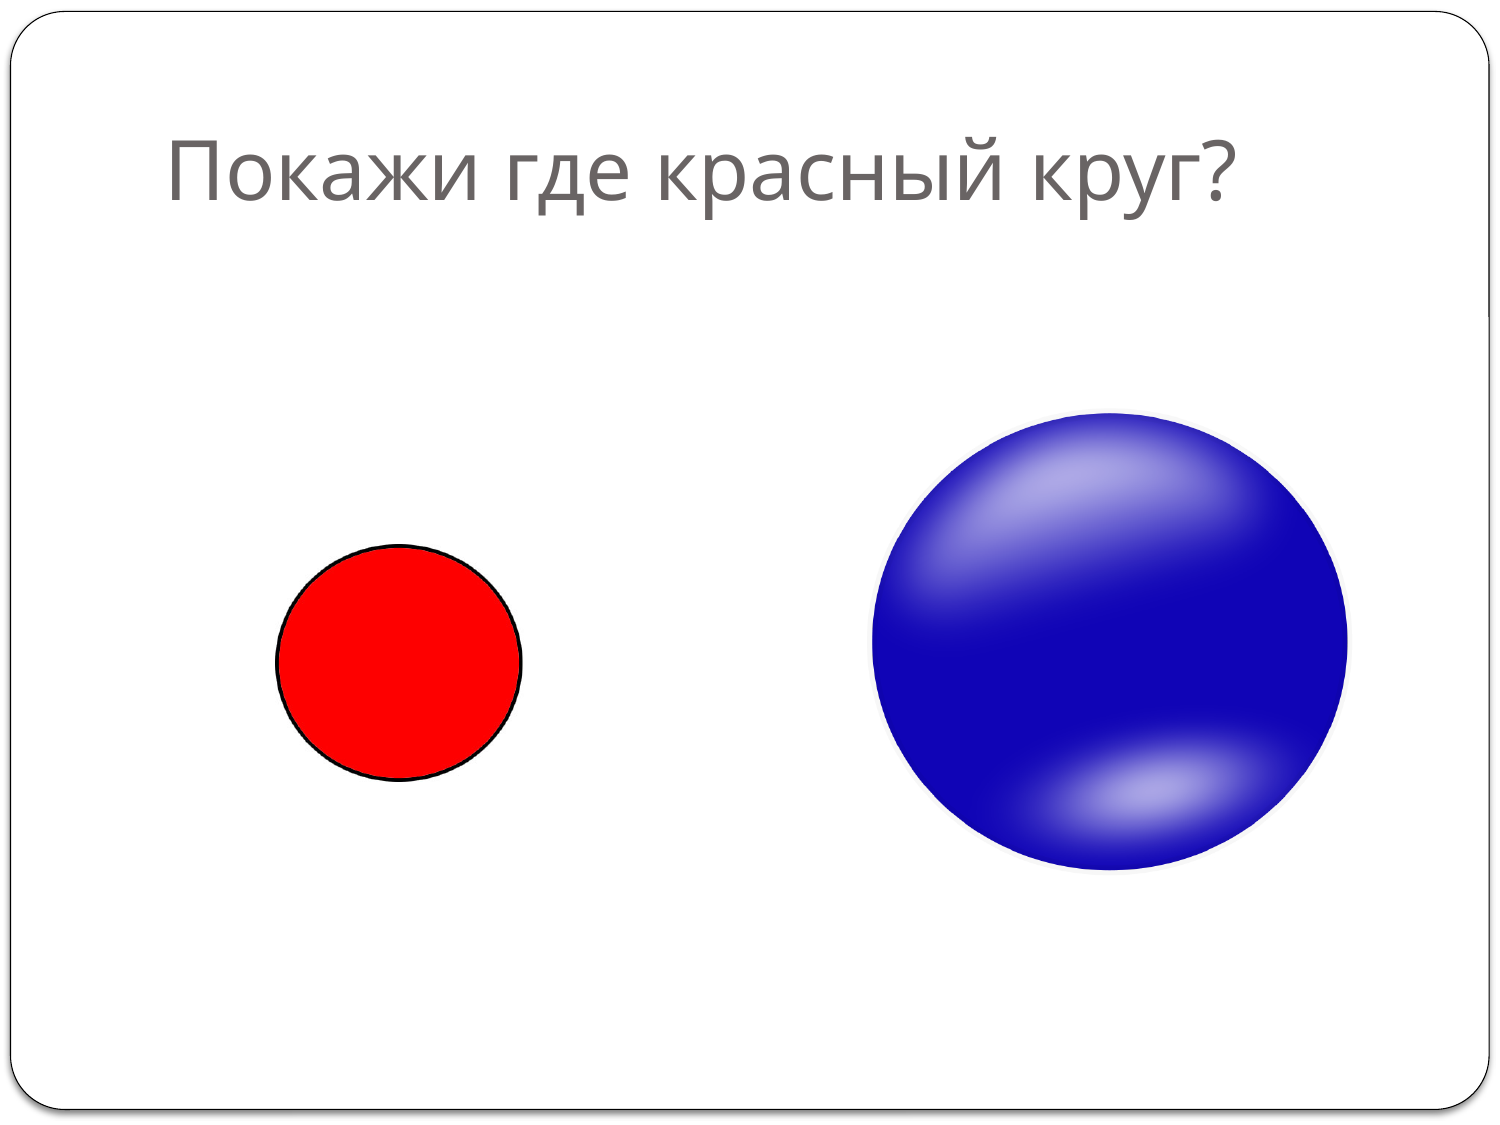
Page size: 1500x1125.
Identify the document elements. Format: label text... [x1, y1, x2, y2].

title Покажи где красный круг? [150, 45, 1425, 233]
picture [843, 362, 1383, 903]
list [269, 538, 528, 788]
